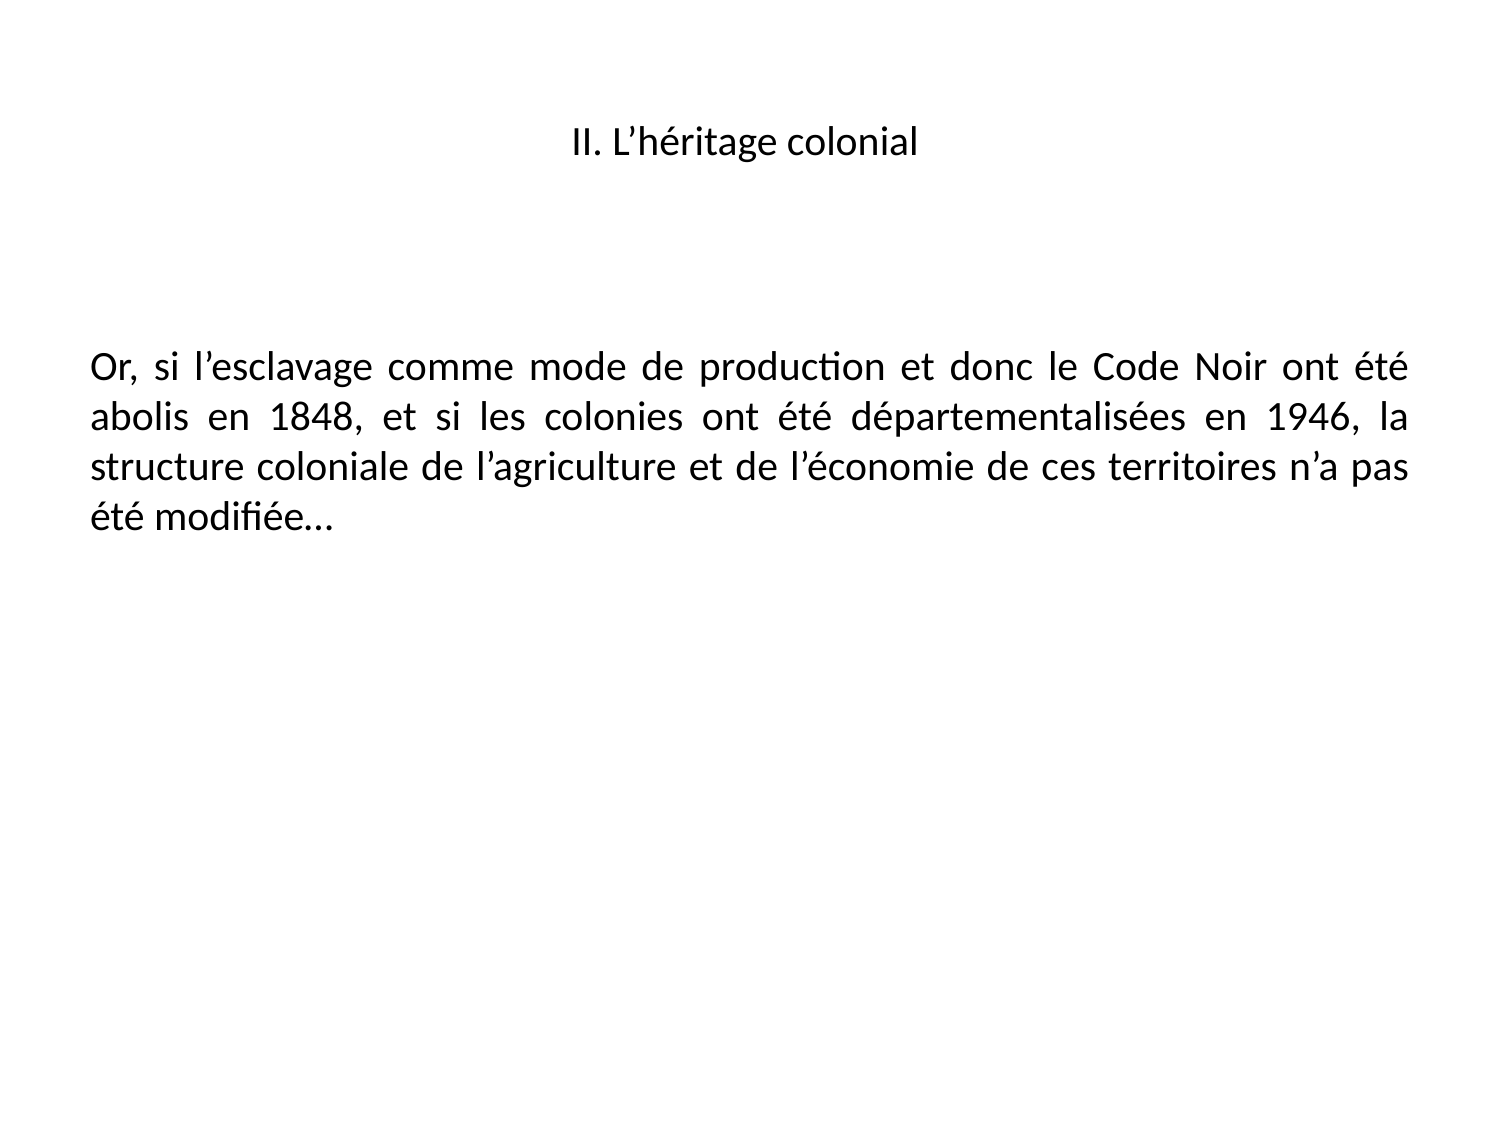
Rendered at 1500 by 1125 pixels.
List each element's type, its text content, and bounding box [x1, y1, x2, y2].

list Or, si l’esclavage comme mode de production et donc le Code Noir ont été abolis en 1848, et si les colonies ont été départementalisées en 1946, la structure coloniale de l’agriculture et de l’économie de ces territoires n’a pas été modifiée… [75, 262, 1425, 1005]
title II. L’héritage colonial [75, 45, 1425, 233]
